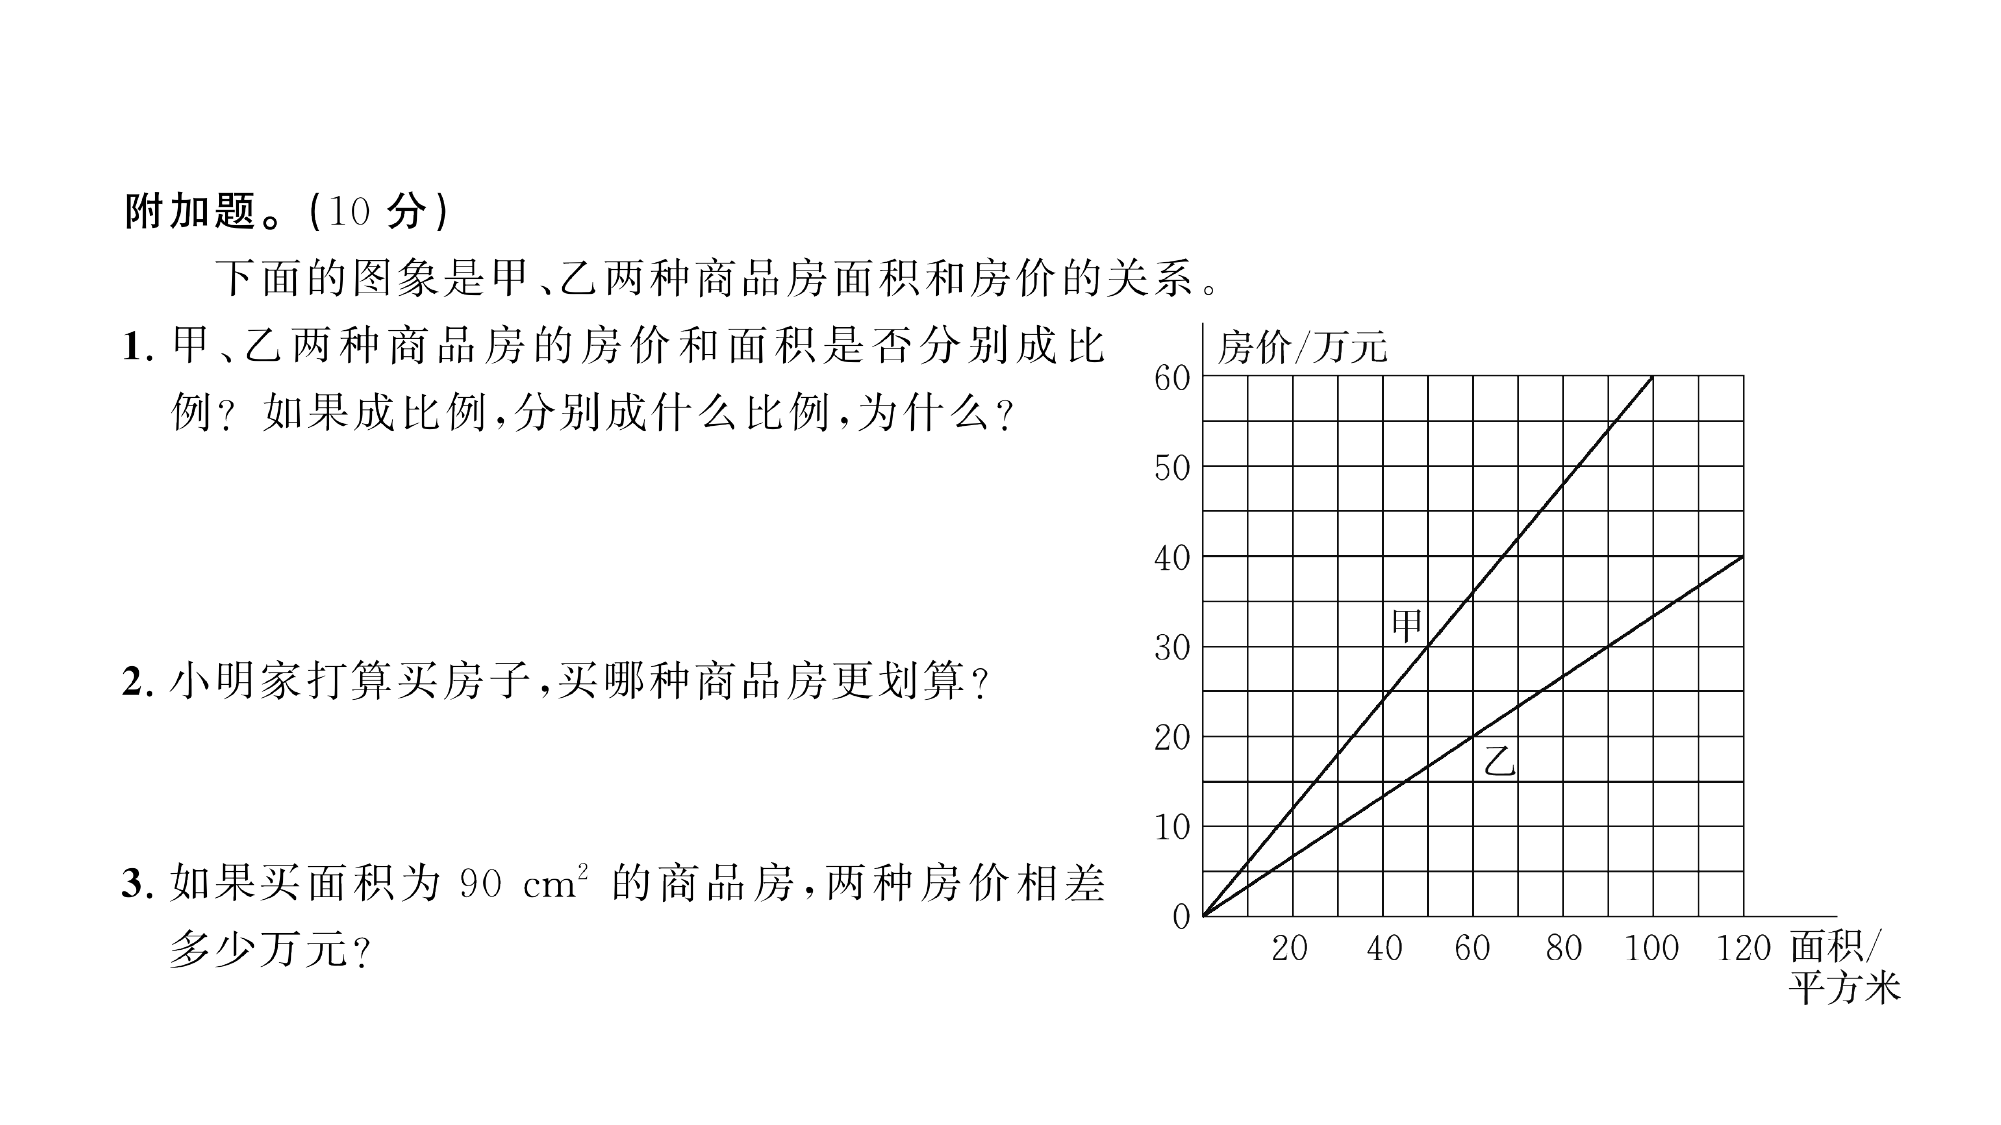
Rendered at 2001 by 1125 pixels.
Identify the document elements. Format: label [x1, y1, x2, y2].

picture [118, 177, 1919, 1122]
